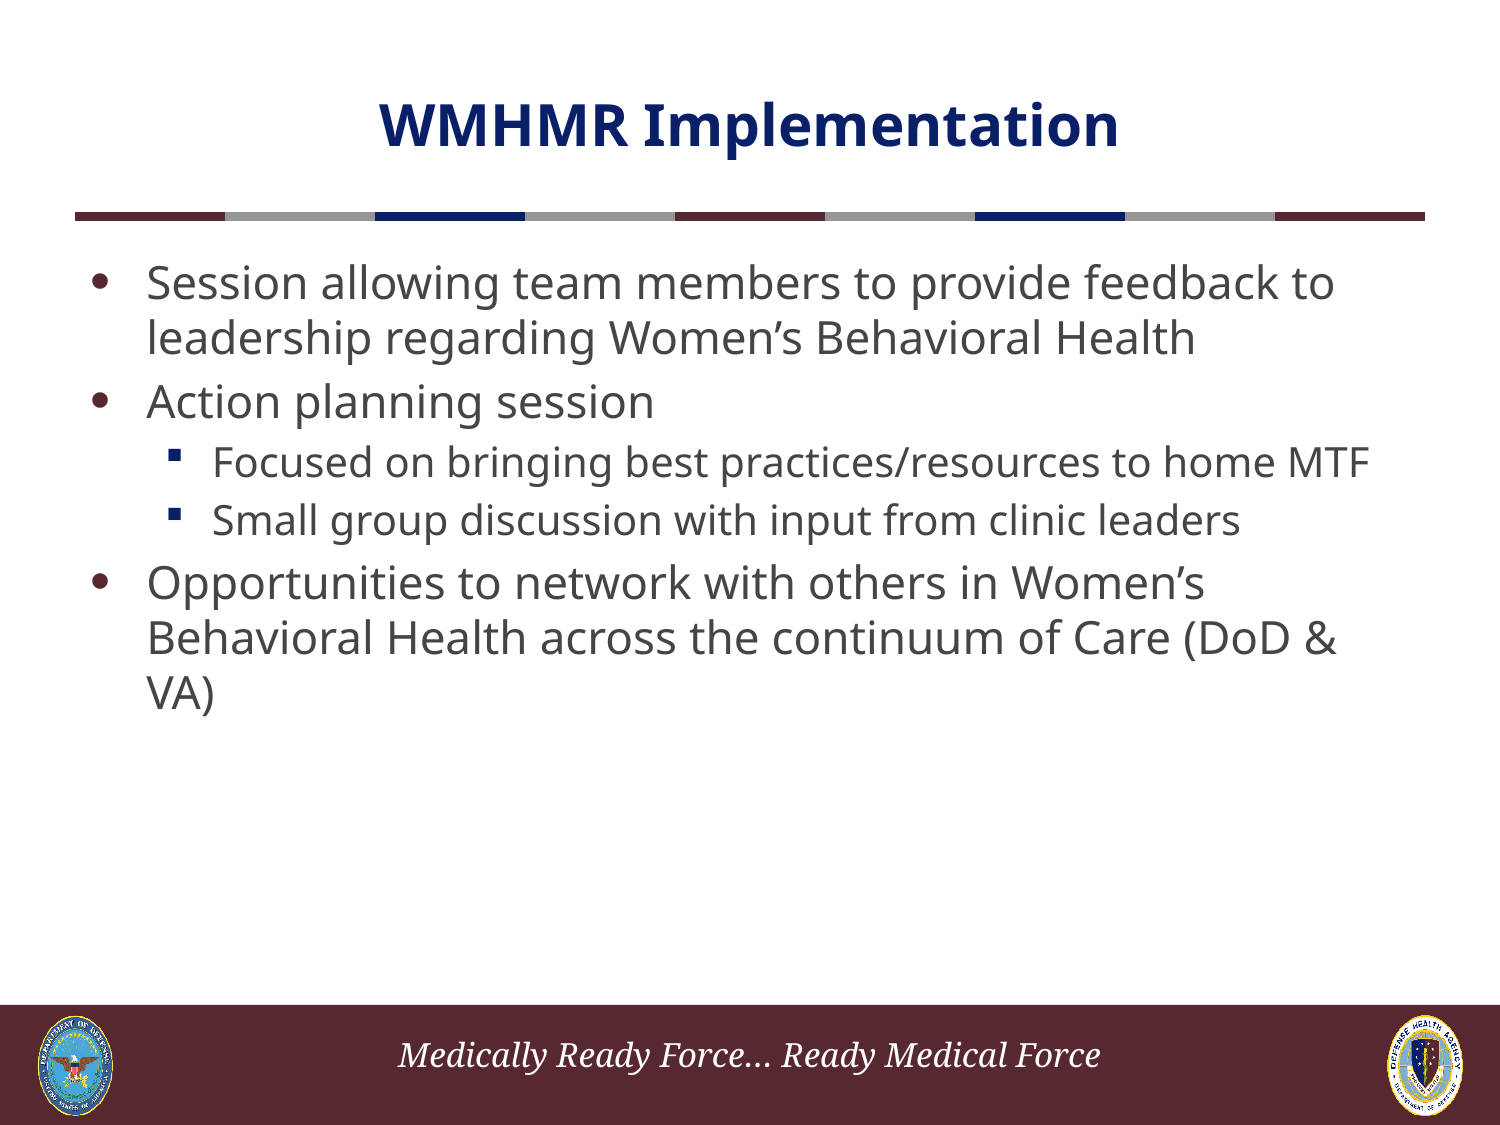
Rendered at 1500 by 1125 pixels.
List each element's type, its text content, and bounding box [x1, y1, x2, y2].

list Session allowing team members to provide feedback to leadership regarding Women’s Behavioral Health Action planning session Focused on bringing best practices/resources to home MTF Small group discussion with input from clinic leaders Opportunities to network with others in Women’s Behavioral Health across the continuum of Care (DoD & VA) [75, 245, 1425, 963]
picture [1387, 1015, 1463, 1116]
picture [29, 1004, 121, 1125]
title WMHMR Implementation [75, 29, 1425, 217]
